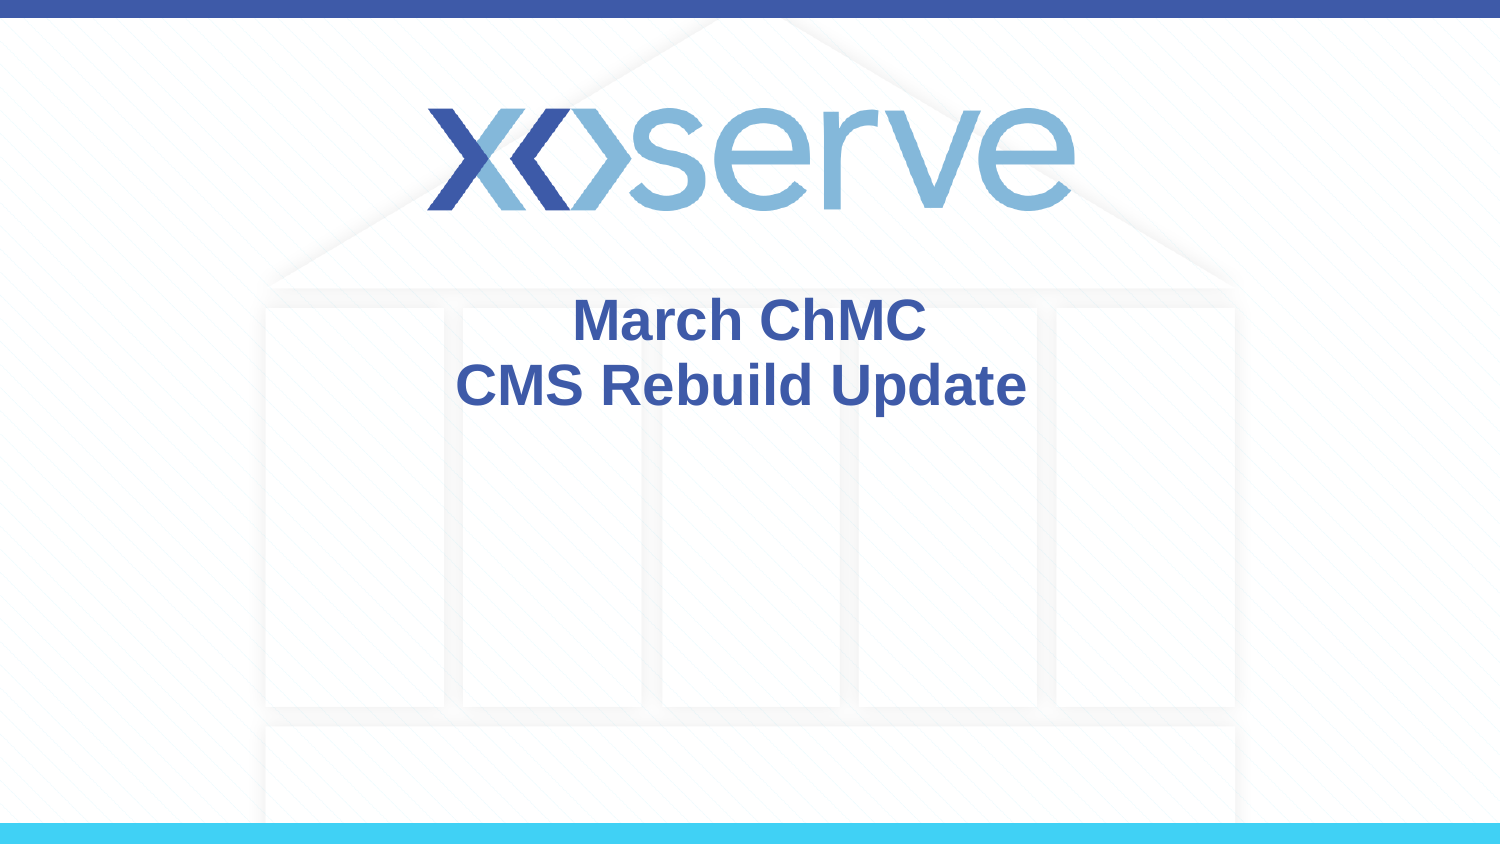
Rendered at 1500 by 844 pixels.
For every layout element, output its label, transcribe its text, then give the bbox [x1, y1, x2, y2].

picture [0, 0, 1500, 844]
title March ChMC CMS Rebuild Update [112, 262, 1388, 443]
